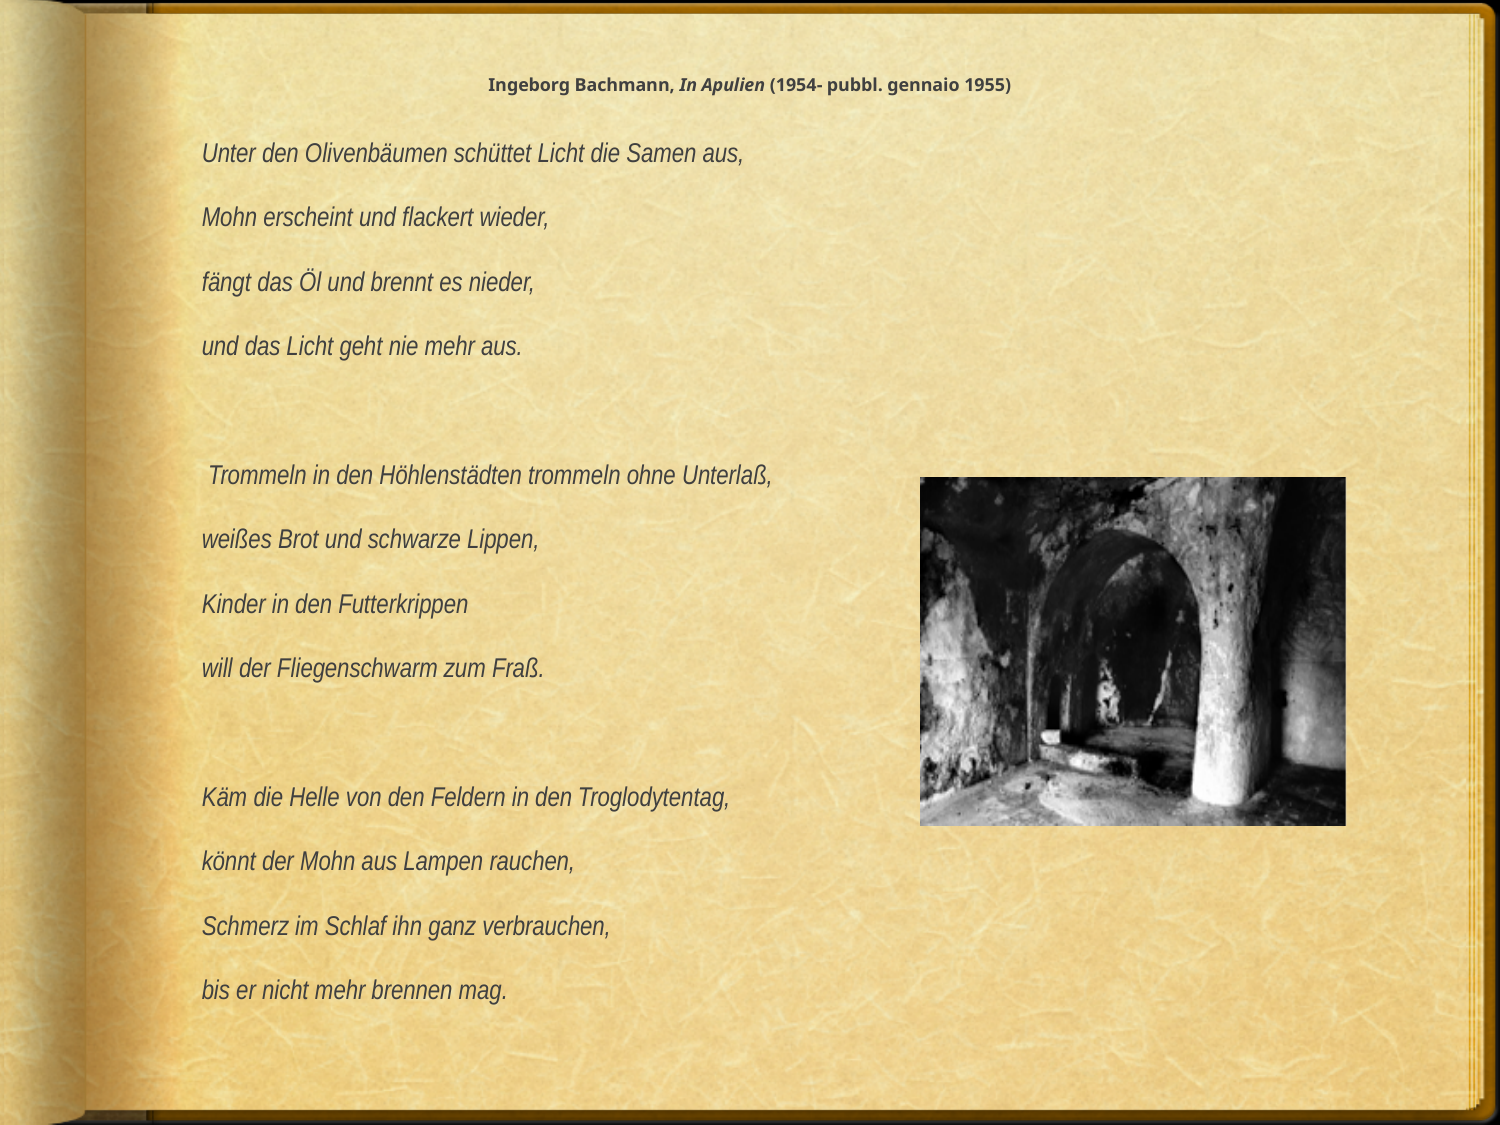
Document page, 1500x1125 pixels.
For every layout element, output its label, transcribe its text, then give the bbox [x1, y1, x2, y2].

list Unter den Olivenbäumen schüttet Licht die Samen aus, Mohn erscheint und flackert wieder, fängt das Öl und brennt es nieder, und das Licht geht nie mehr aus. Trommeln in den Höhlenstädten trommeln ohne Unterlaß, weißes Brot und schwarze Lippen, Kinder in den Futterkrippen will der Fliegenschwarm zum Fraß. Käm die Helle von den Feldern in den Troglodytentag, könnt der Mohn aus Lampen rauchen, Schmerz im Schlaf ihn ganz verbrauchen, bis er nicht mehr brennen mag. [186, 136, 897, 1096]
title Ingeborg Bachmann, In Apulien (1954- pubbl. gennaio 1955) [74, 44, 1426, 103]
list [919, 297, 1373, 1006]
picture [0, 0, 1500, 1125]
